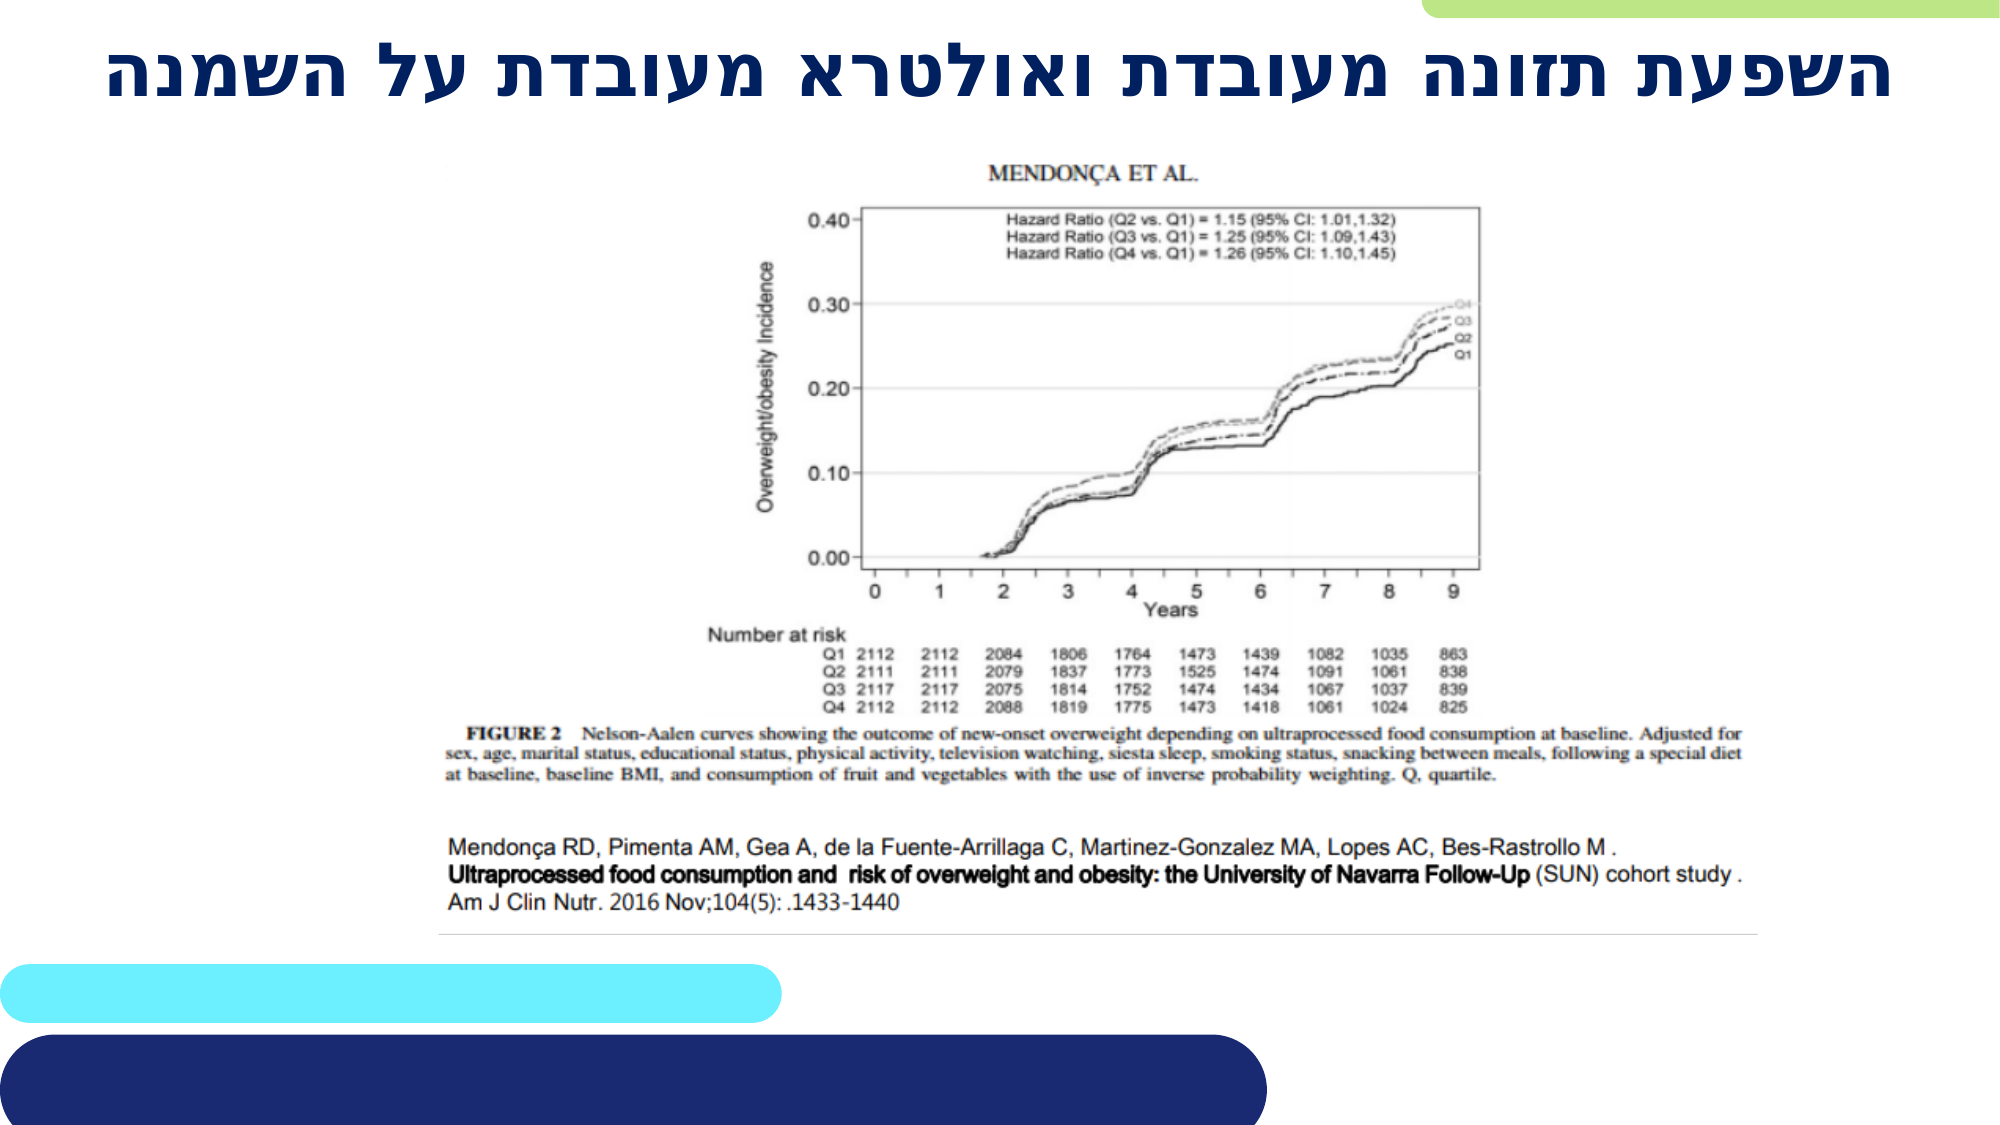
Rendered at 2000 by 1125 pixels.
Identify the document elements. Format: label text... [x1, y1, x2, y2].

title השפעת תזונה מעובדת ואולטרא מעובדת על השמנה [84, 7, 1916, 126]
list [438, 125, 1758, 936]
